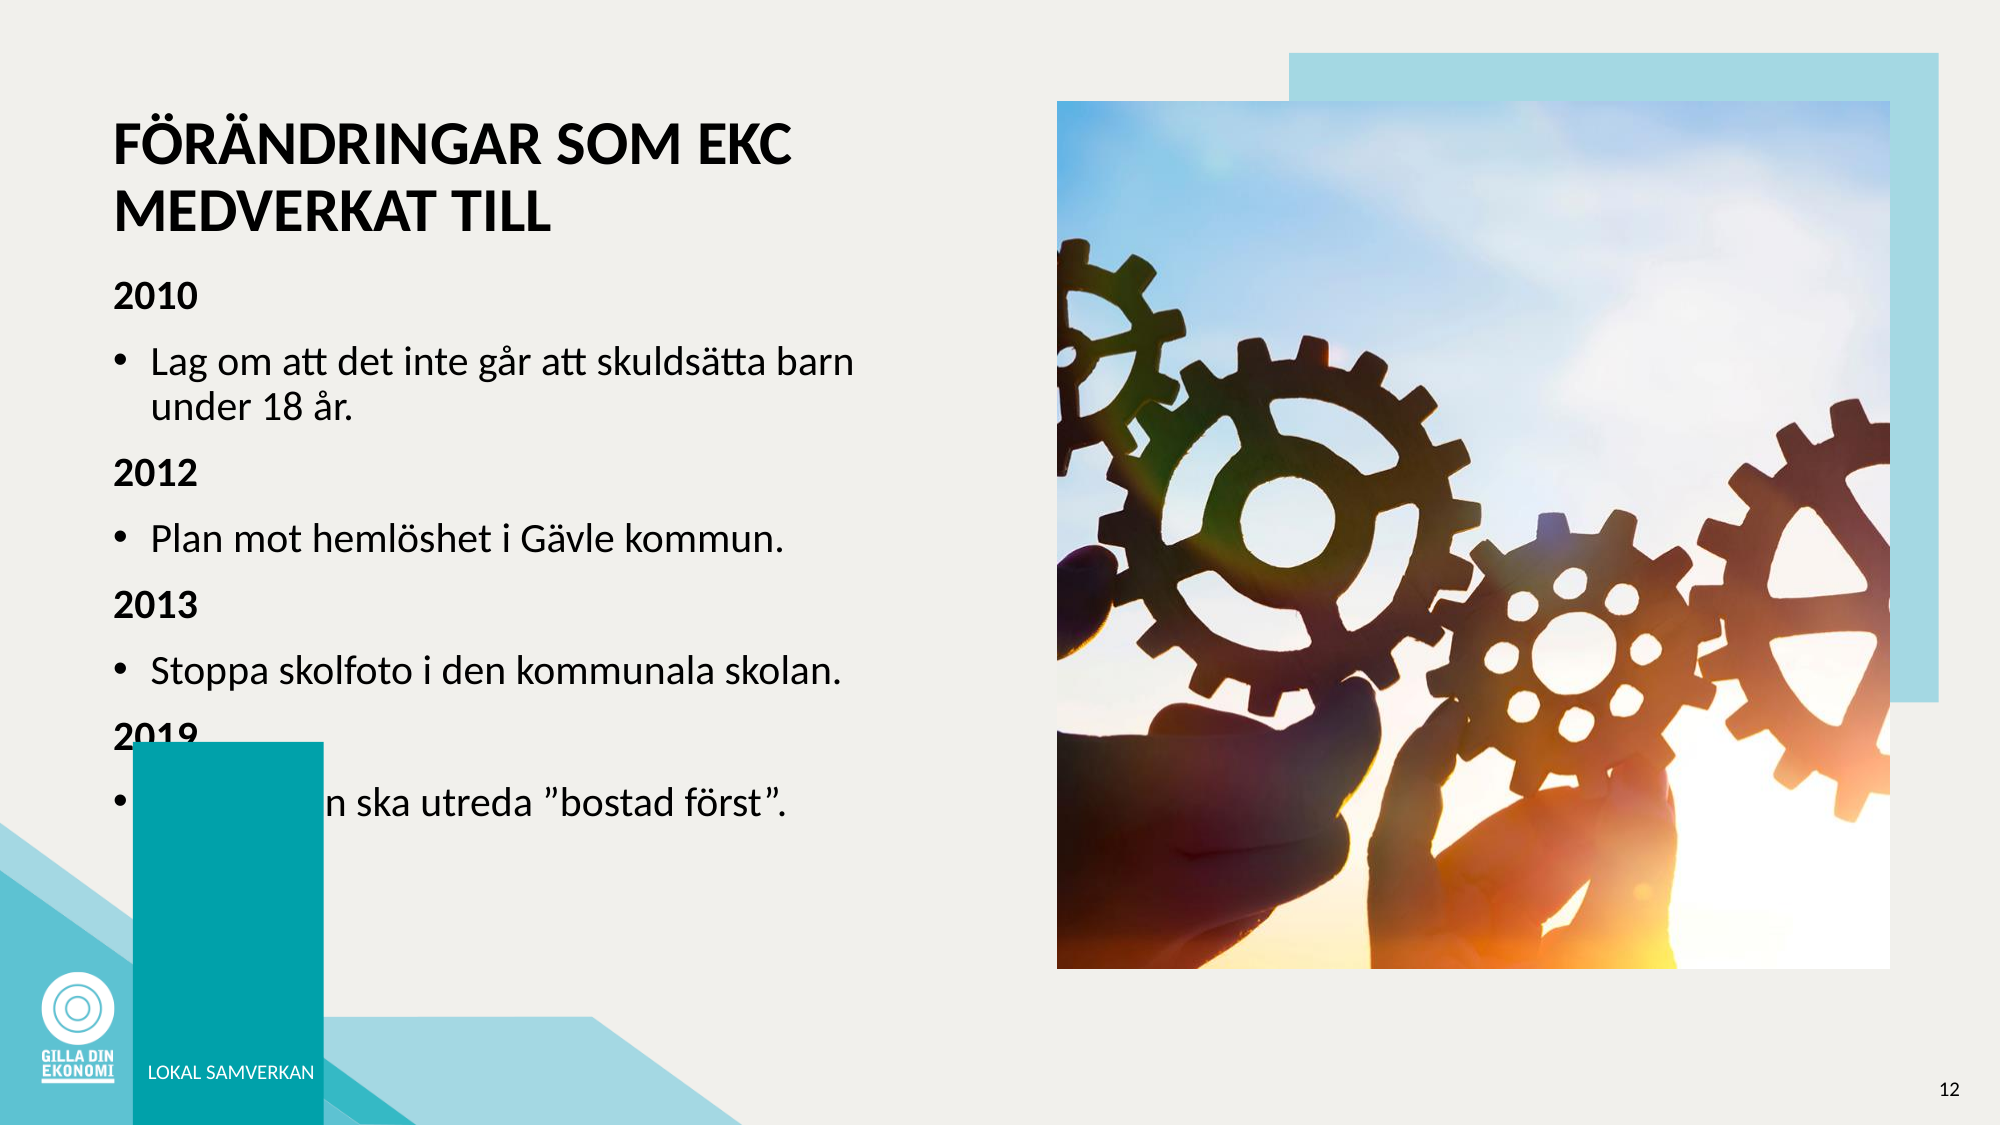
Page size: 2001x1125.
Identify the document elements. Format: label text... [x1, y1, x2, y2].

picture [324, 900, 743, 1125]
list LOKAL SAMVERKAN [132, 741, 324, 1125]
picture [0, 822, 132, 1125]
list 2010 Lag om att det inte går att skuldsätta barn under 18 år. 2012 Plan mot hemlöshet i Gävle kommun. 2013 Stoppa skolfoto i den kommunala skolan. 2019 Kommunen ska utreda ”bostad först”. [98, 266, 938, 900]
picture [1057, 101, 1890, 969]
title FÖRÄNDRINGAR SOM EKC MEDVERKAT TILL [98, 102, 1044, 197]
